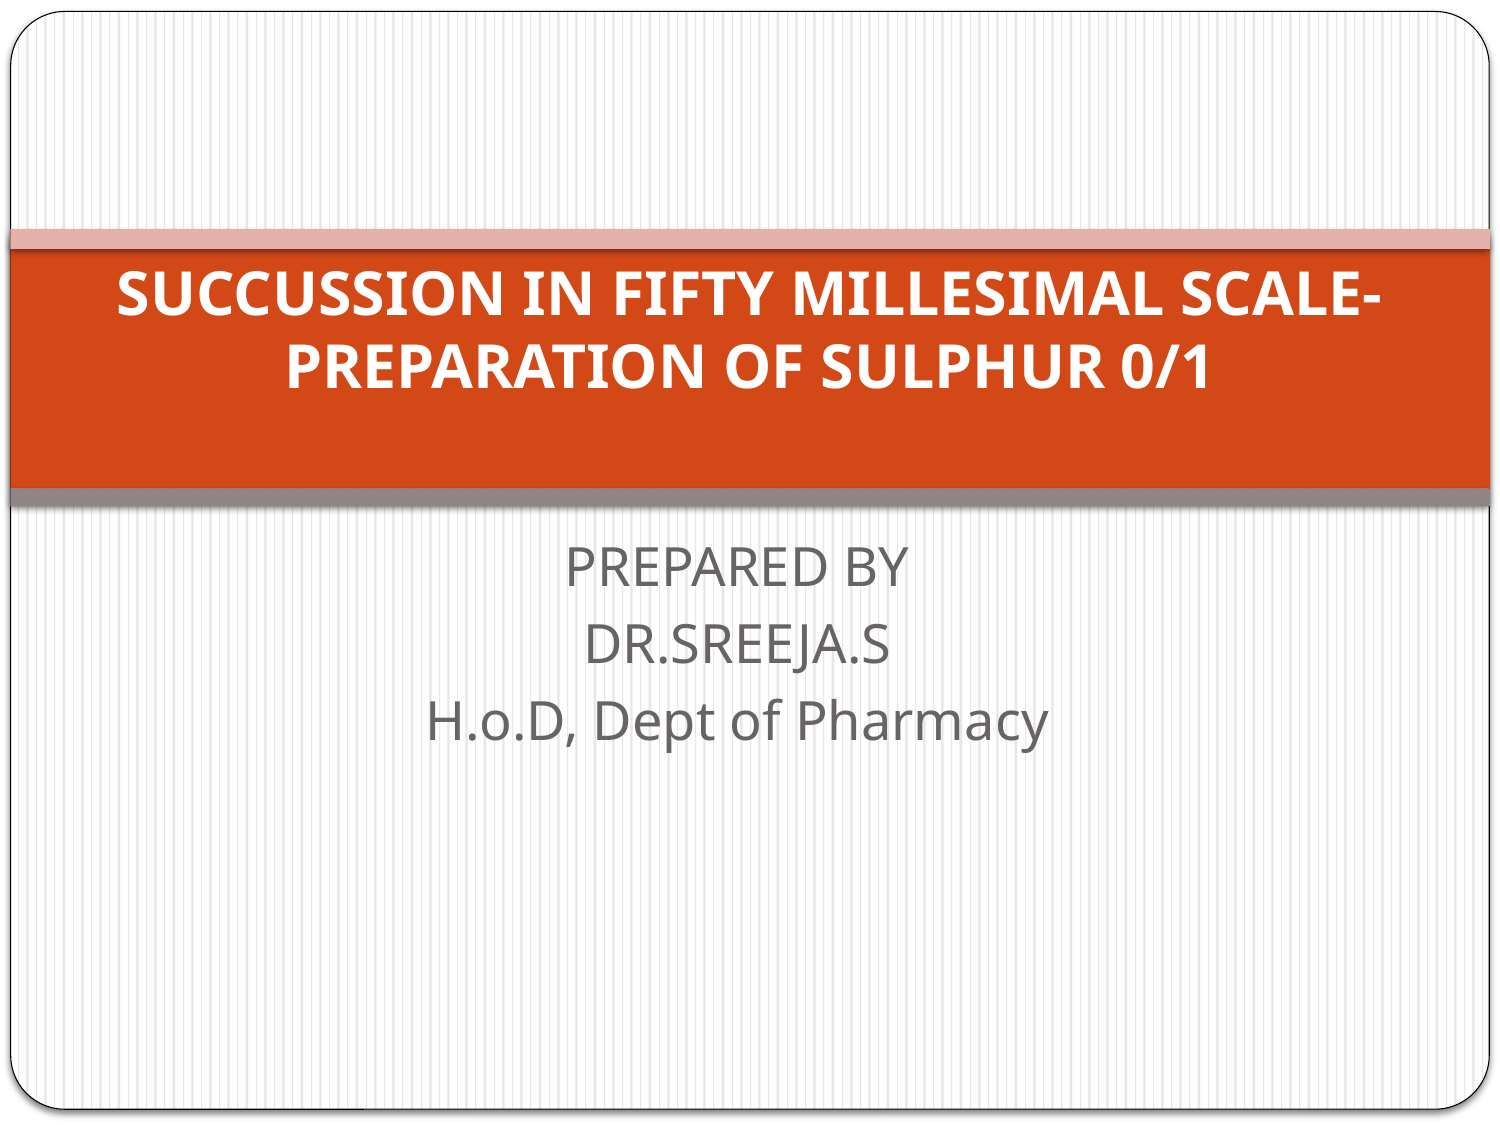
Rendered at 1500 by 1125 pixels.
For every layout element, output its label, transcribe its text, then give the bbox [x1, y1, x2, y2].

title SUCCUSSION IN FIFTY MILLESIMAL SCALE-PREPARATION OF SULPHUR 0/1 [75, 247, 1425, 489]
subtitle PREPARED BY DR.SREEJA.S H.o.D, Dept of Pharmacy [212, 525, 1263, 788]
